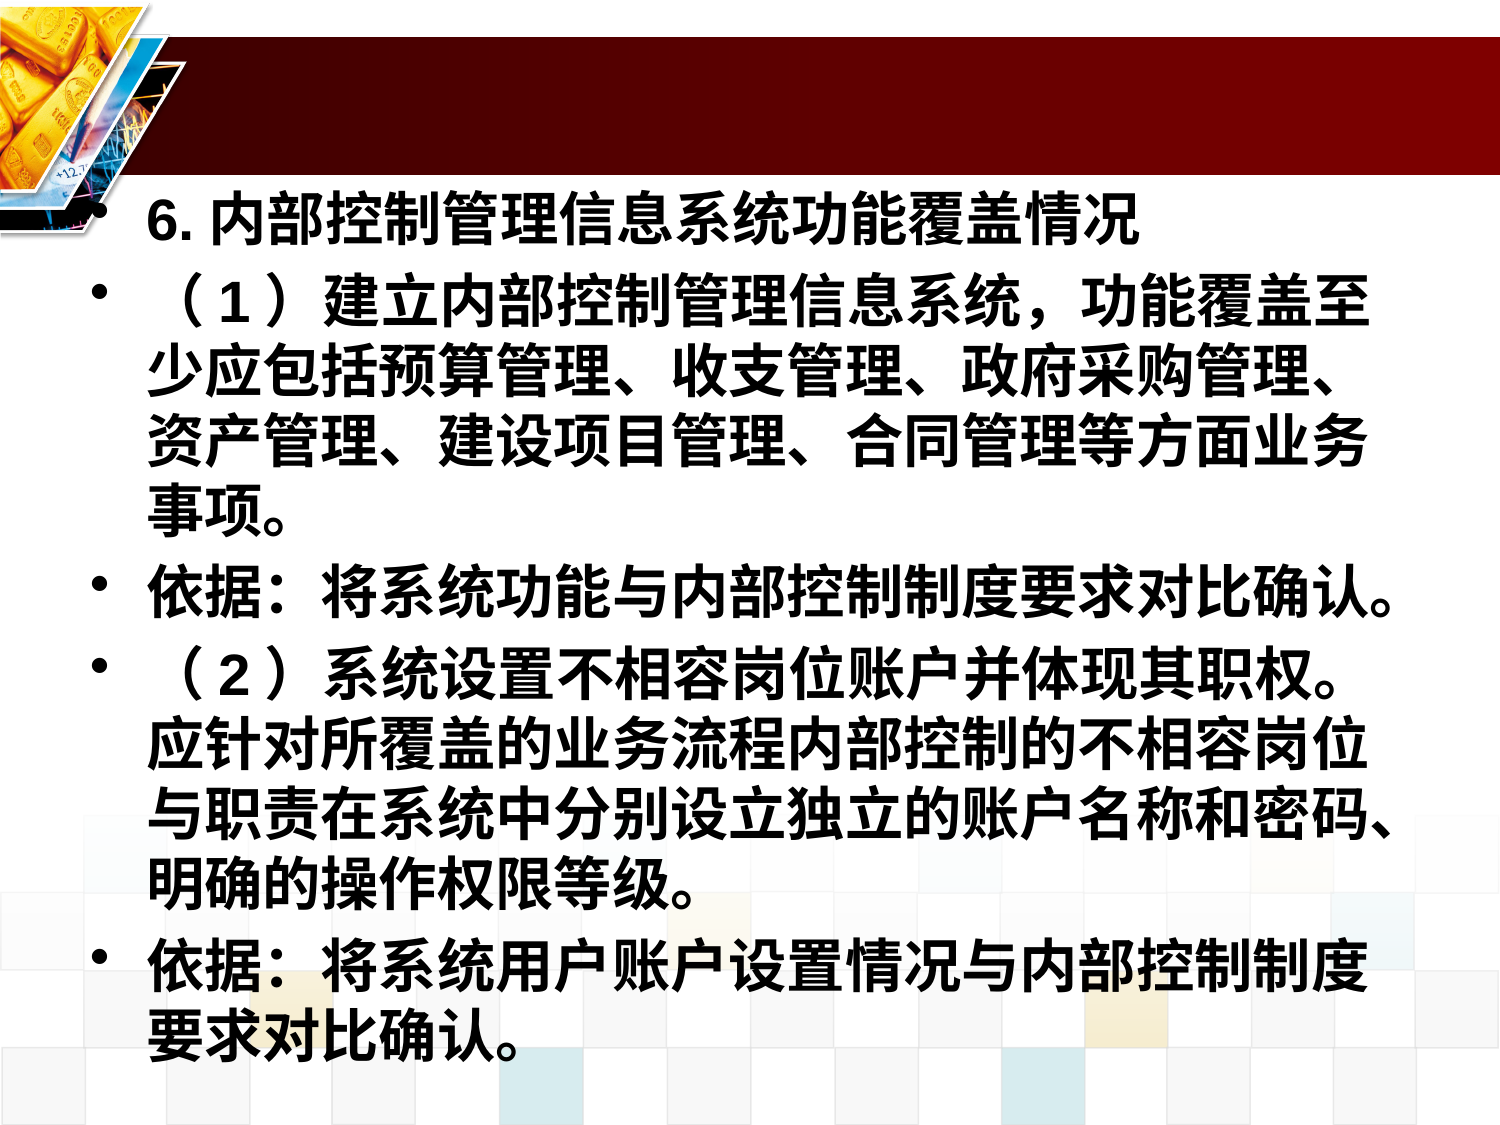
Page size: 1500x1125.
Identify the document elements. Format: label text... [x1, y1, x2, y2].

picture [0, 0, 190, 243]
list 6.内部控制管理信息系统功能覆盖情况 （1）建立内部控制管理信息系统，功能覆盖至少应包括预算管理、收支管理、政府采购管理、资产管理、建设项目管理、合同管理等方面业务事项。 依据：将系统功能与内部控制制度要求对比确认。 （2）系统设置不相容岗位账户并体现其职权。应针对所覆盖的业务流程内部控制的不相容岗位与职责在系统中分别设立独立的账户名称和密码、明确的操作权限等级。 依据：将系统用户账户设置情况与内部控制制度要求对比确认。 [74, 174, 1426, 1081]
